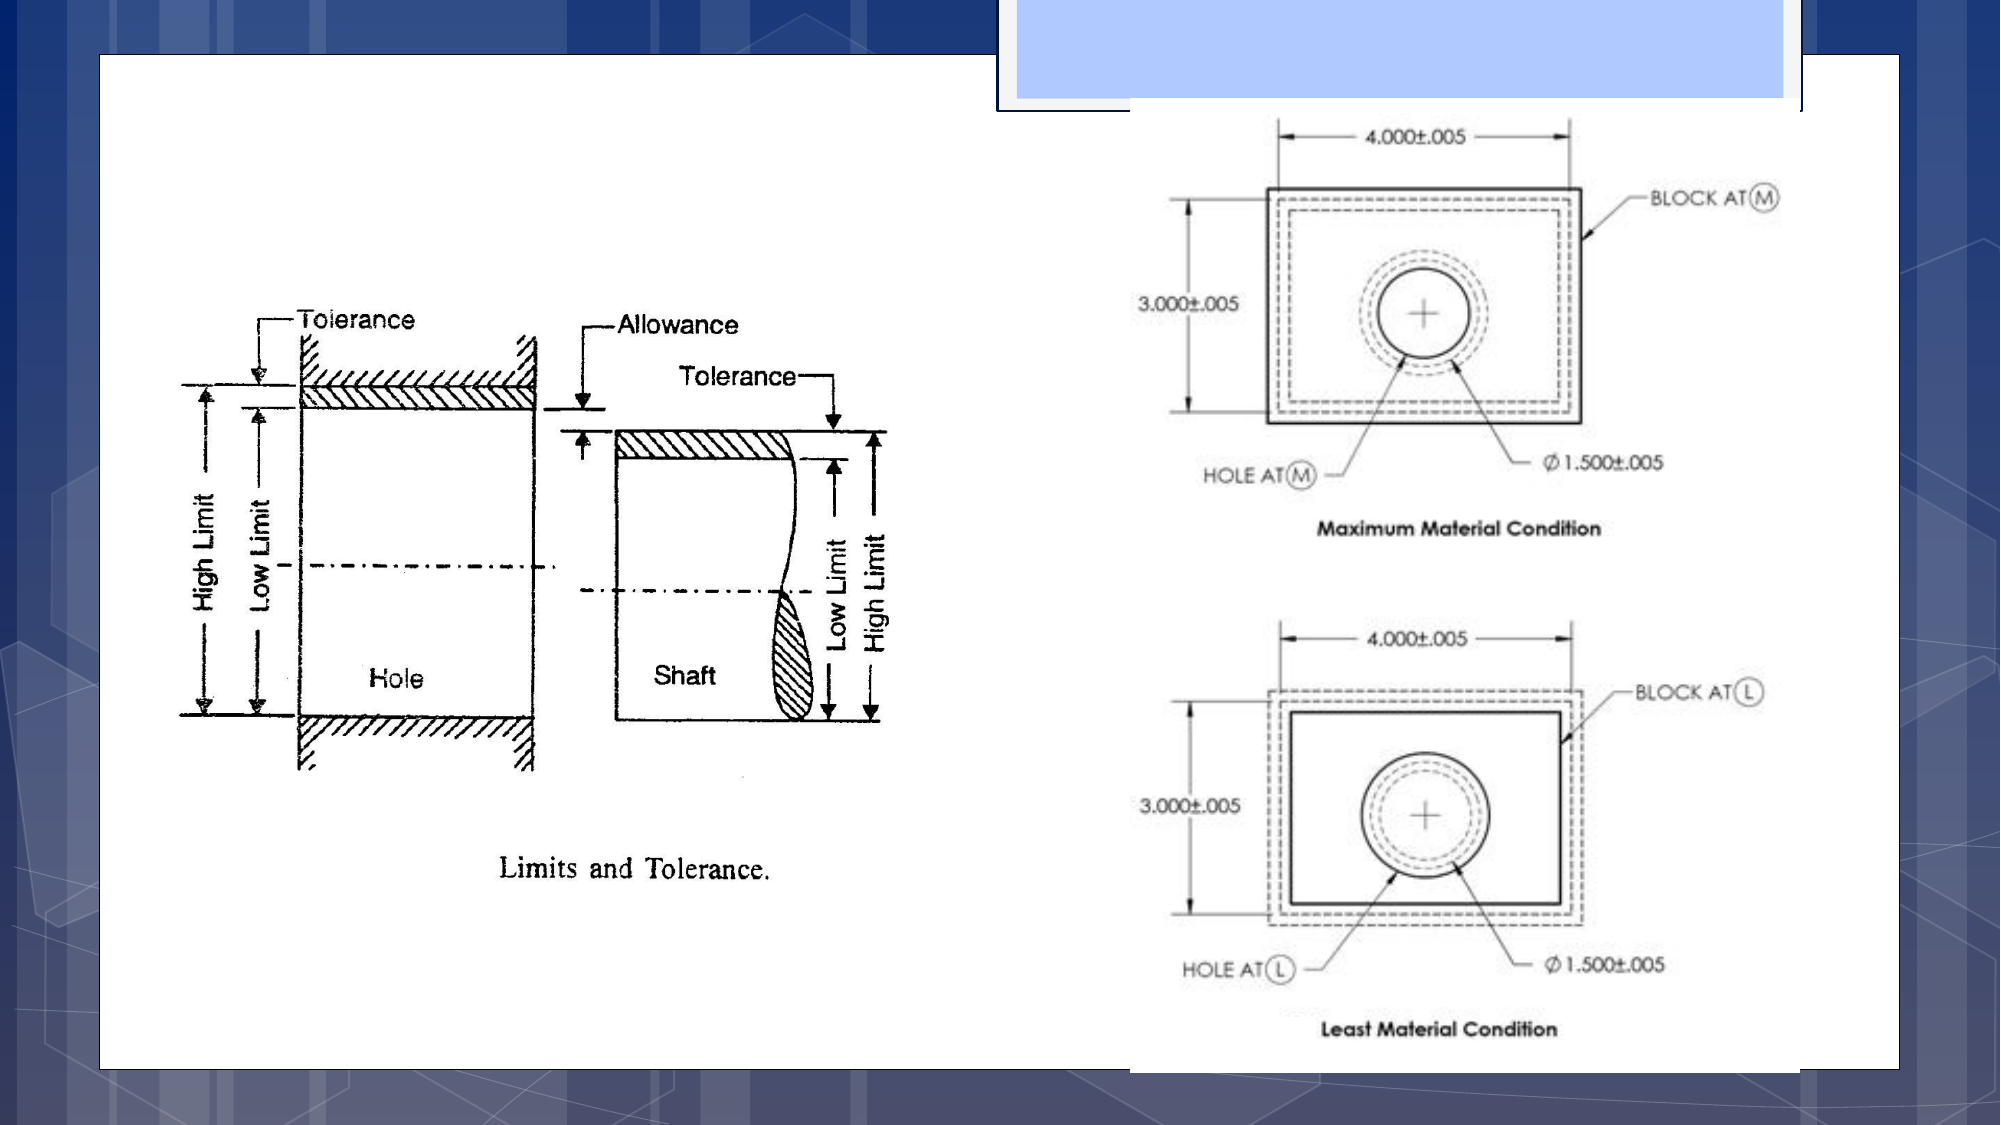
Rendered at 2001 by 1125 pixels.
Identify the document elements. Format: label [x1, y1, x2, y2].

picture [178, 281, 937, 883]
text_box [1129, 97, 1801, 1074]
